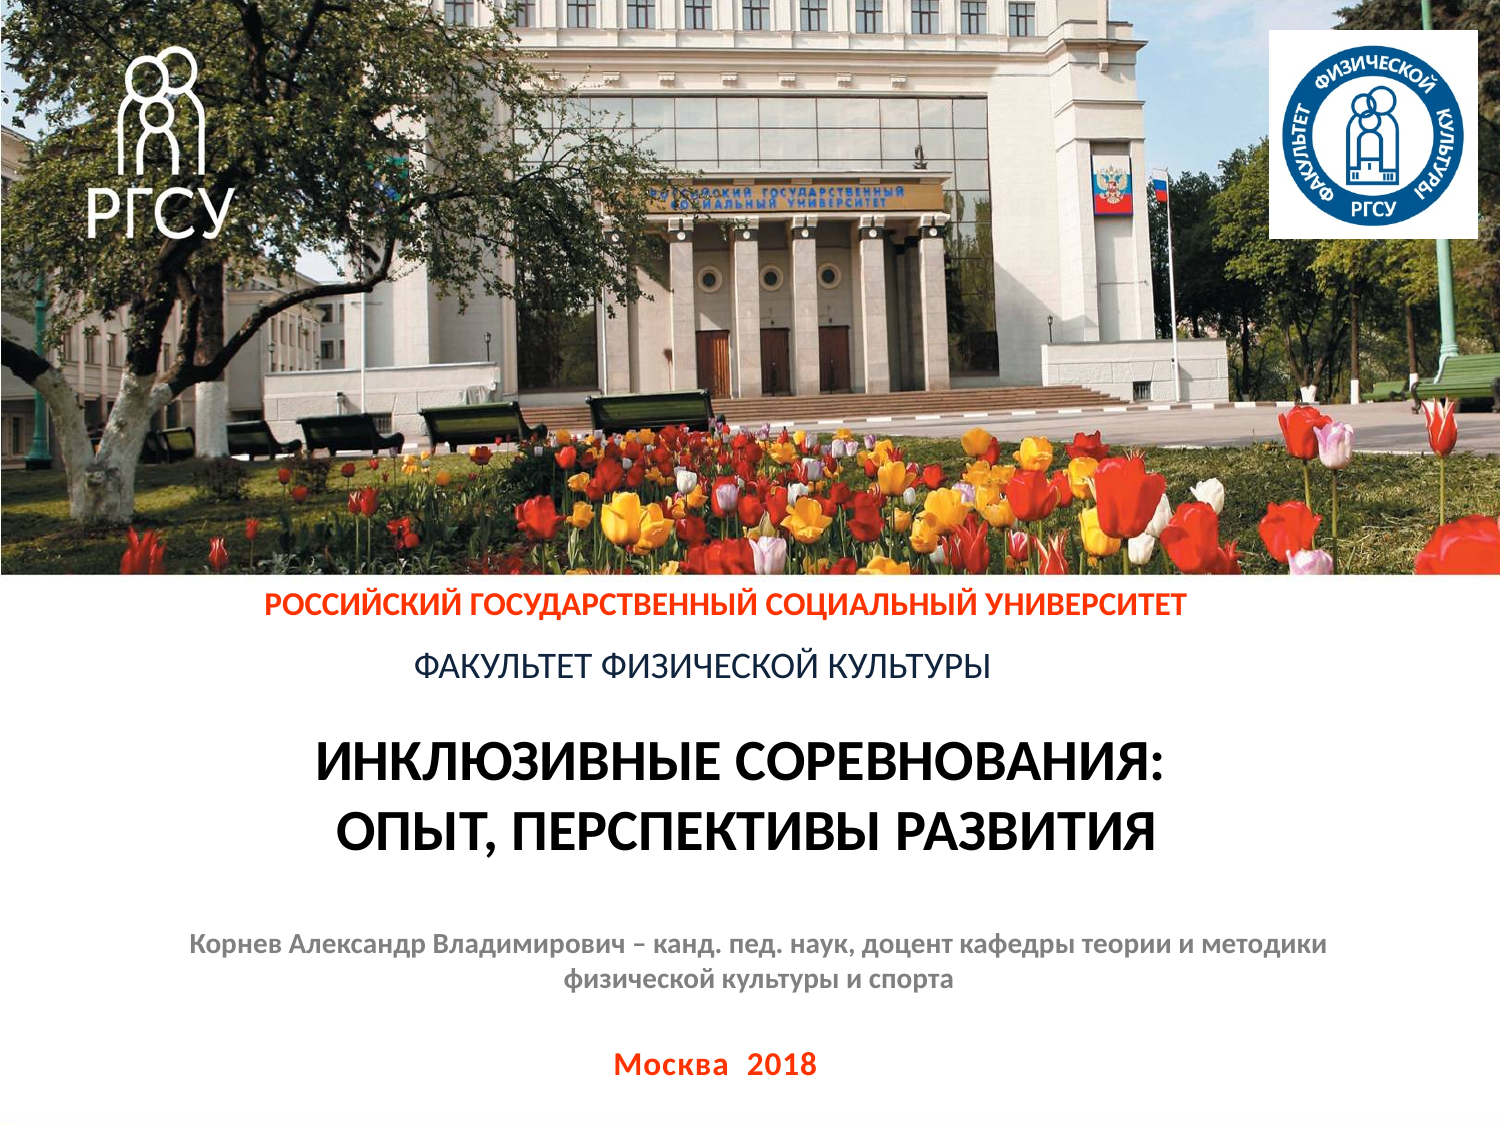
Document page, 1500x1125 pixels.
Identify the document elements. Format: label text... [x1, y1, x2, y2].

text_box РОССИЙСКИЙ ГОСУДАРСТВЕННЫЙ СОЦИАЛЬНЫЙ УНИВЕРСИТЕТ [242, 574, 1211, 630]
title Инклюзивные соревнования: опыт, перспективы развития [100, 739, 1395, 870]
text_box Москва 2018 [598, 1034, 833, 1090]
picture [0, 0, 1500, 1125]
list Корнев Александр Владимирович – канд. пед. наук, доцент кафедры теории и методики физической культуры и спорта [112, 916, 1406, 1024]
text_box ФАКУЛЬТЕТ ФИЗИЧЕСКОЙ КУЛЬТУРЫ [398, 633, 1007, 694]
